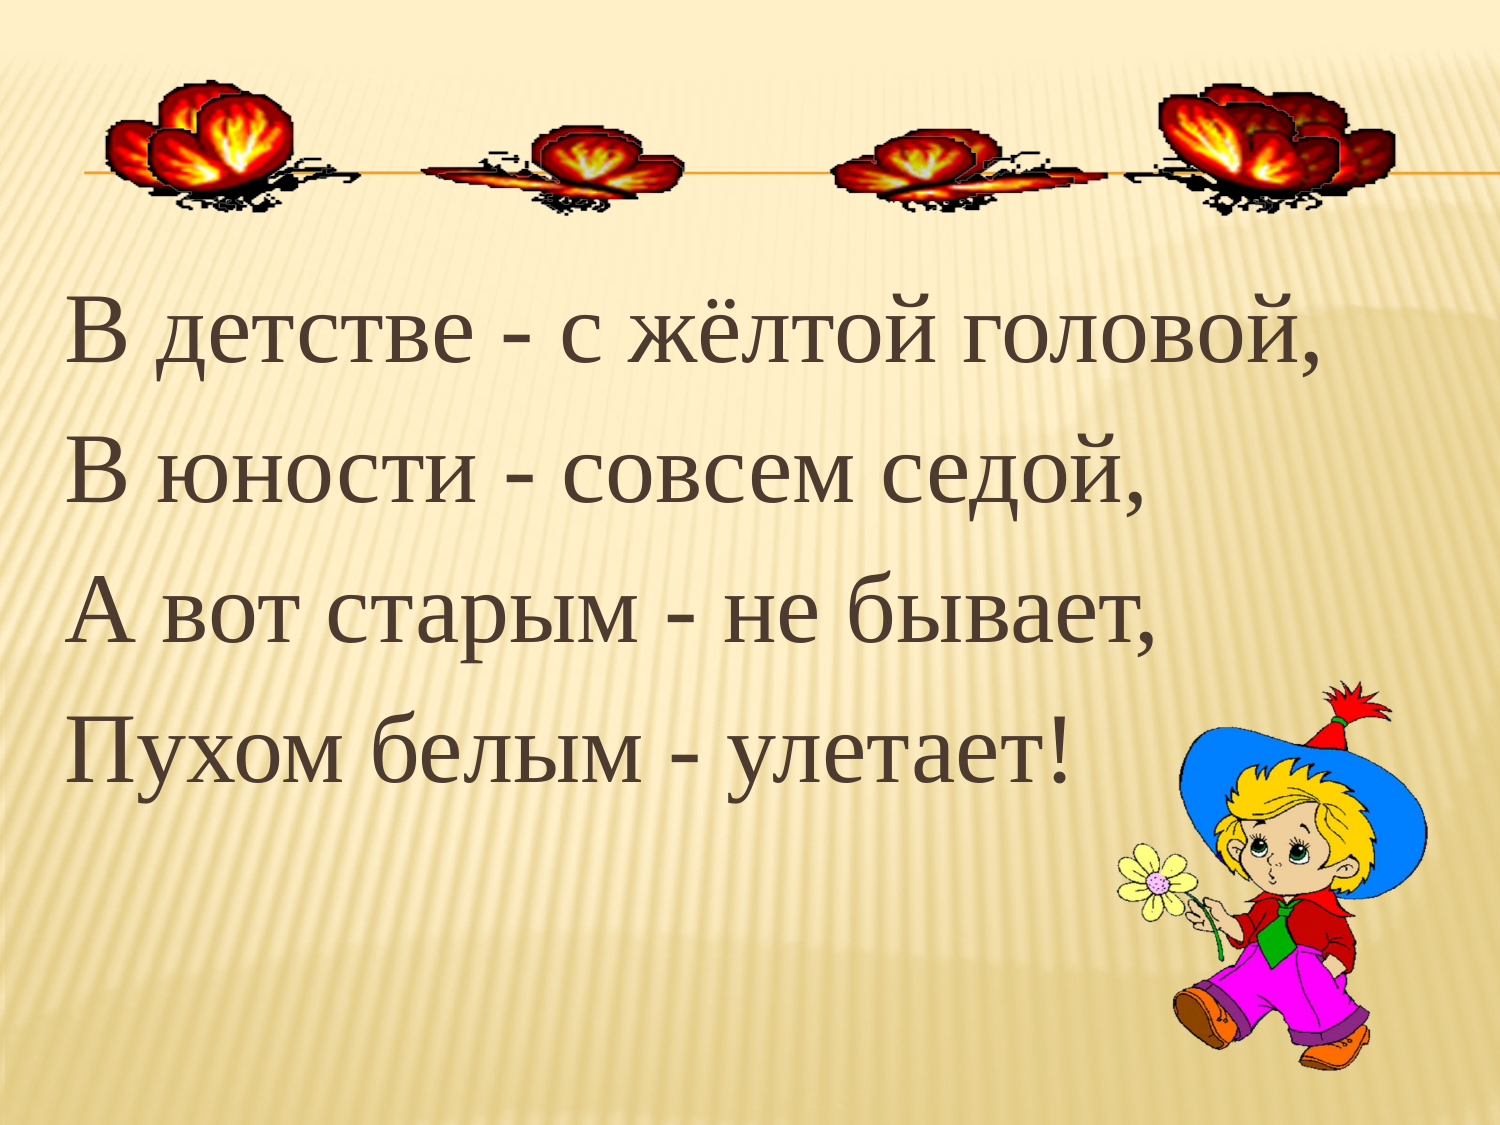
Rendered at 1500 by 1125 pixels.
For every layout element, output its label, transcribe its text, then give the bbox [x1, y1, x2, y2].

list В детстве - с жёлтой головой, В юности - совсем седой, А вот старым - не бывает, Пухом белым - улетает! [50, 261, 1475, 998]
picture [1115, 680, 1428, 1071]
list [49, 77, 1436, 244]
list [0, 65, 1500, 244]
